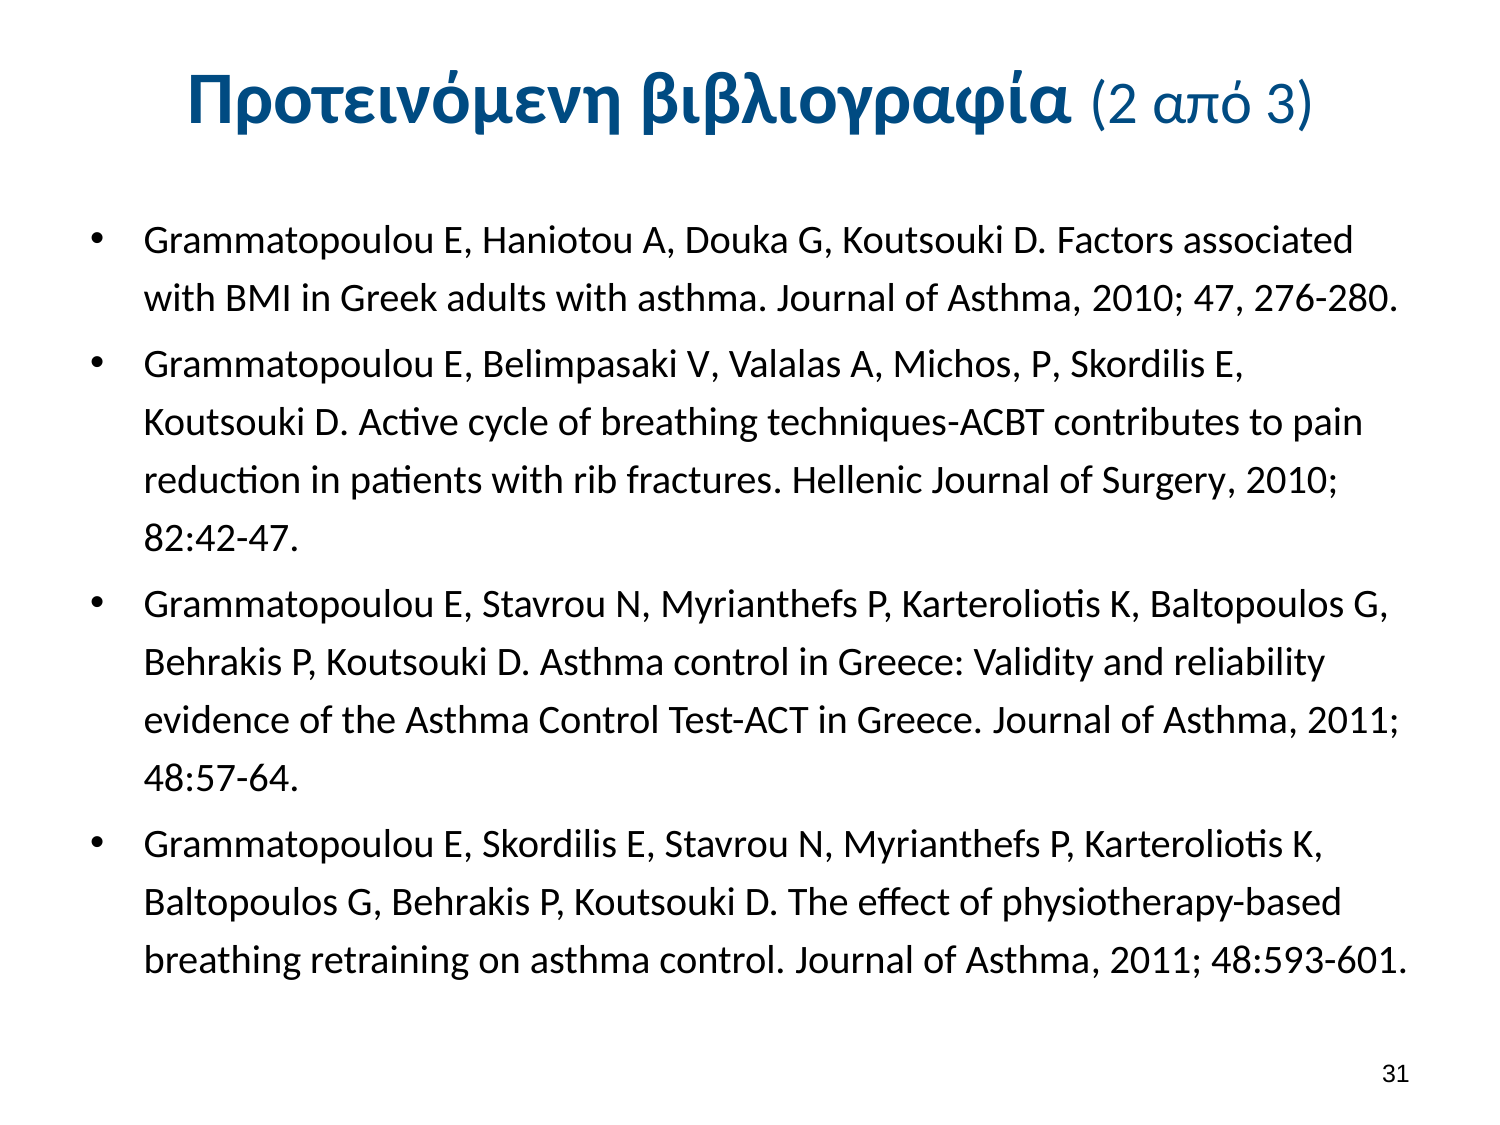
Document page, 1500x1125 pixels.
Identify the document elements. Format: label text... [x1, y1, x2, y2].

slide_number 30 [1074, 1042, 1425, 1103]
list Grammatopoulou E, Haniotou A, Douka G, Koutsouki D. Factors associated with BMI in Greek adults with asthma. Journal of Asthma, 2010; 47, 276-280. Grammatopoulou E, Belimpasaki V, Valalas A, Michos, P, Skordilis E, Koutsouki D. Active cycle of breathing techniques-ACBT contributes to pain reduction in patients with rib fractures. Hellenic Journal of Surgery, 2010; 82:42-47. Grammatopoulou E, Stavrou N, Myrianthefs P, Karteroliotis K, Baltopoulos G, Behrakis P, Koutsouki D. Asthma control in Greece: Validity and reliability evidence of the Asthma Control Test-ACT in Greece. Journal of Asthma, 2011; 48:57-64. Grammatopoulou E, Skordilis E, Stavrou N, Myrianthefs P, Karteroliotis K, Baltopoulos G, Behrakis P, Koutsouki D. The effect of physiotherapy-based breathing retraining on asthma control. Journal of Asthma, 2011; 48:593-601. [75, 196, 1425, 1024]
title Προτεινόμενη βιβλιογραφία (2 από 3) [76, 19, 1427, 169]
